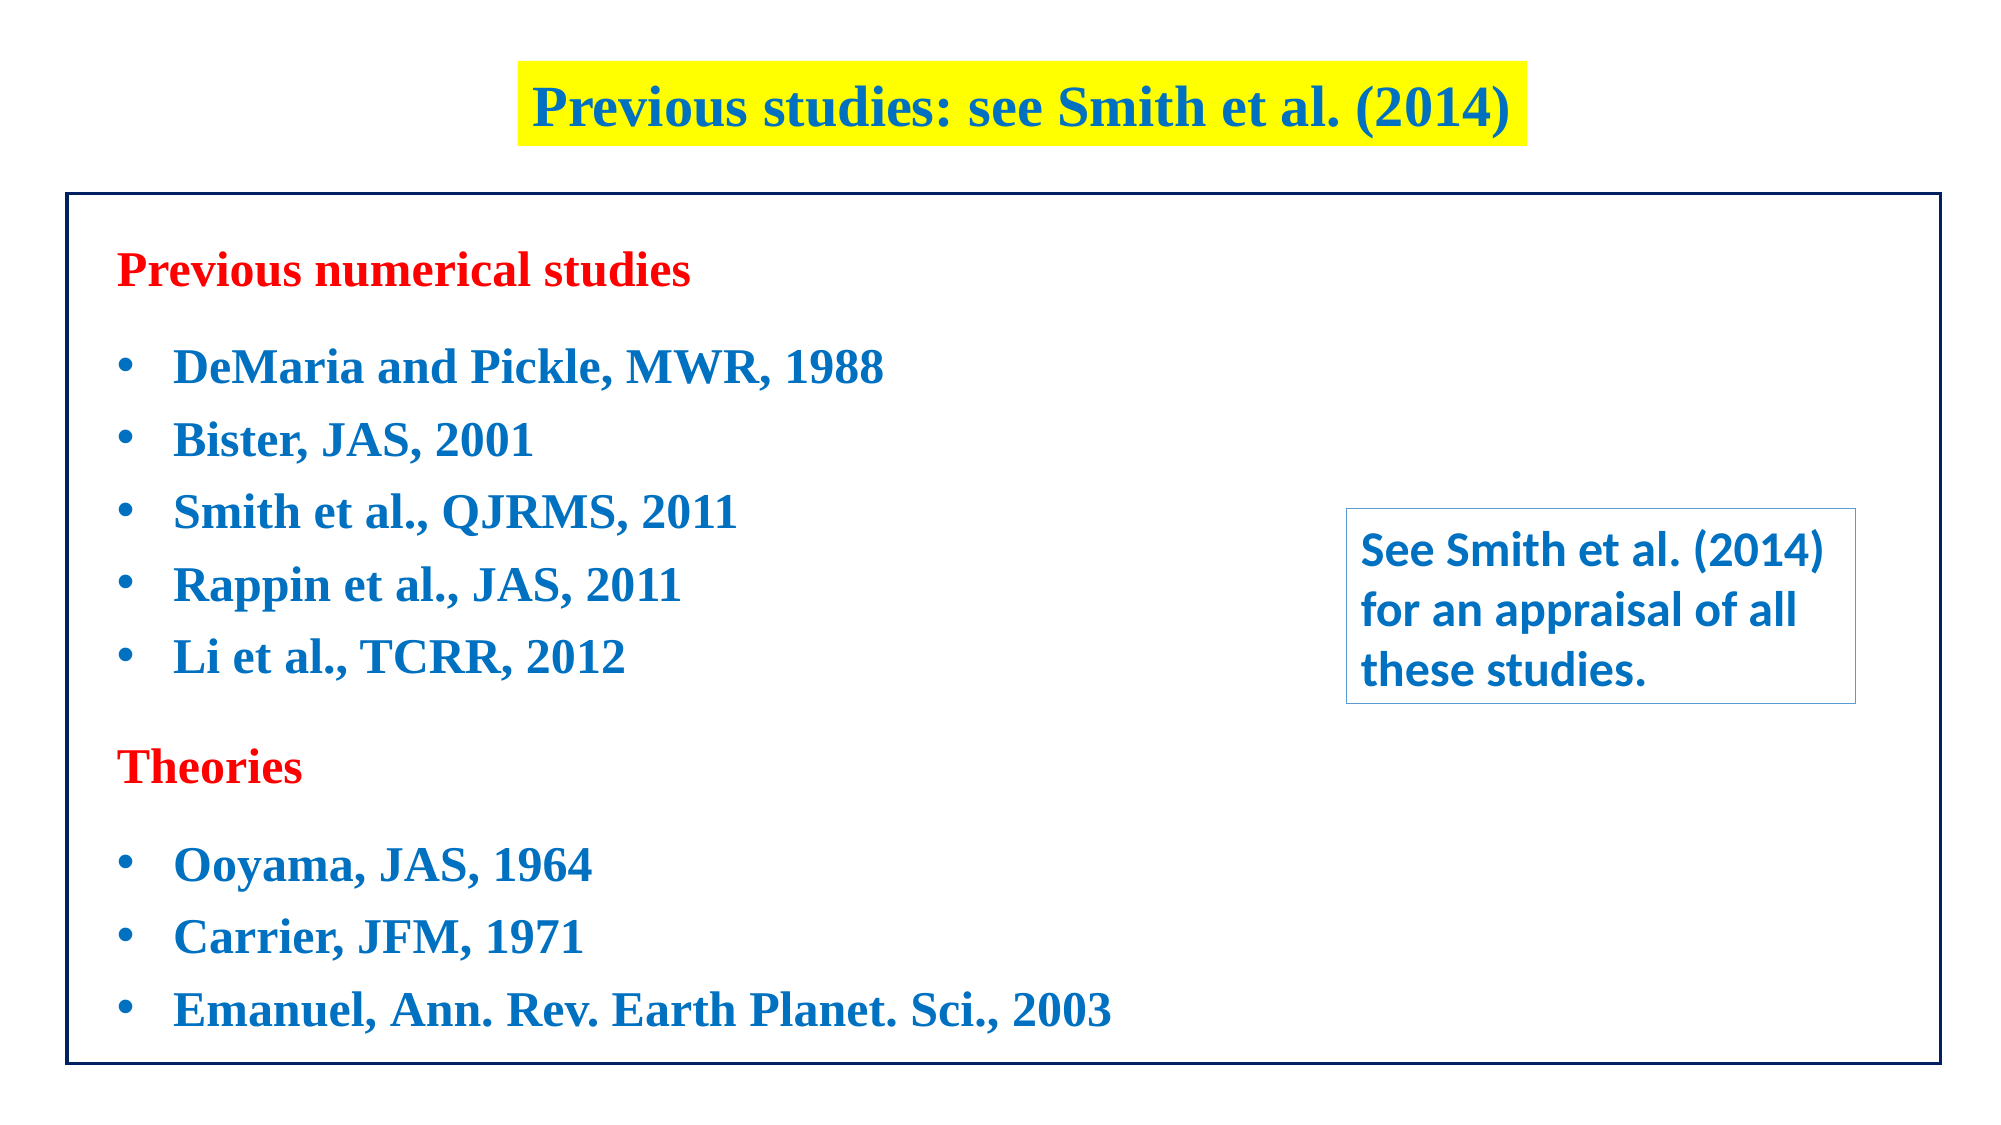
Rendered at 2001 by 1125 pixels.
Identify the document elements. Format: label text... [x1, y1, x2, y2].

text_box [67, 193, 1941, 1064]
text_box See Smith et al. (2014) for an appraisal of all these studies. [1346, 508, 1856, 704]
text_box Previous numerical studies DeMaria and Pickle, MWR, 1988 Bister, JAS, 2001 Smith et al., QJRMS, 2011 Rappin et al., JAS, 2011 Li et al., TCRR, 2012 Theories Ooyama, JAS, 1964 Carrier, JFM, 1971 Emanuel, Ann. Rev. Earth Planet. Sci., 2003 [101, 228, 1906, 1064]
text_box Previous studies: see Smith et al. (2014) [517, 60, 1528, 146]
